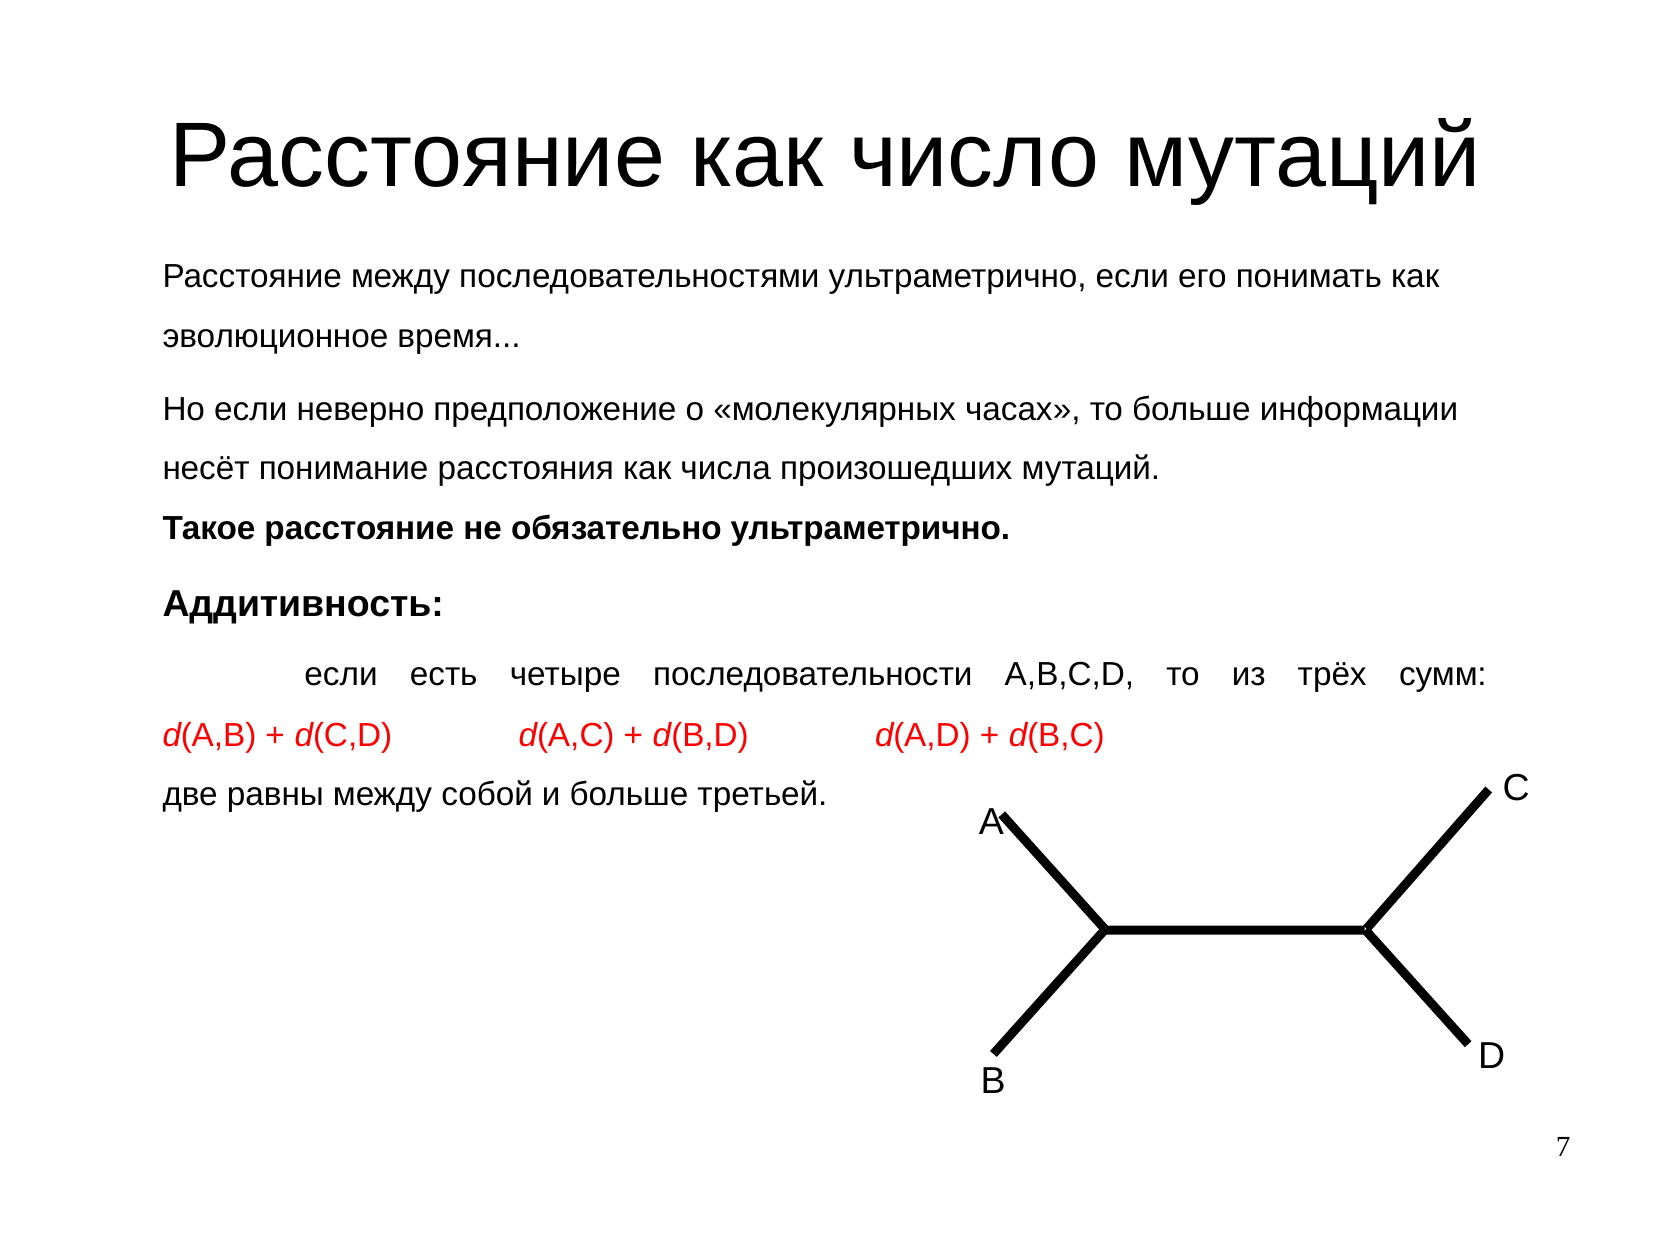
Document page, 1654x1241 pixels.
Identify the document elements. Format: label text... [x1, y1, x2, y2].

title Расстояние как число мутаций [82, 56, 1571, 250]
text_box Расстояние между последовательностями ультраметрично, если его понимать как эволюционное время... Но если неверно предположение о «молекулярных часах», то больше информации несёт понимание расстояния как числа произошедших мутаций. Такое расстояние не обязательно ультраметрично. Аддитивность: если есть четыре последовательности A,B,C,D, то из трёх сумм: d(A,B) + d(C,D) d(A,C) + d(B,D) d(A,D) + d(B,C) две равны между собой и больше третьей. [147, 224, 1536, 845]
slide_number 7 [1185, 1129, 1571, 1216]
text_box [964, 757, 1528, 1083]
